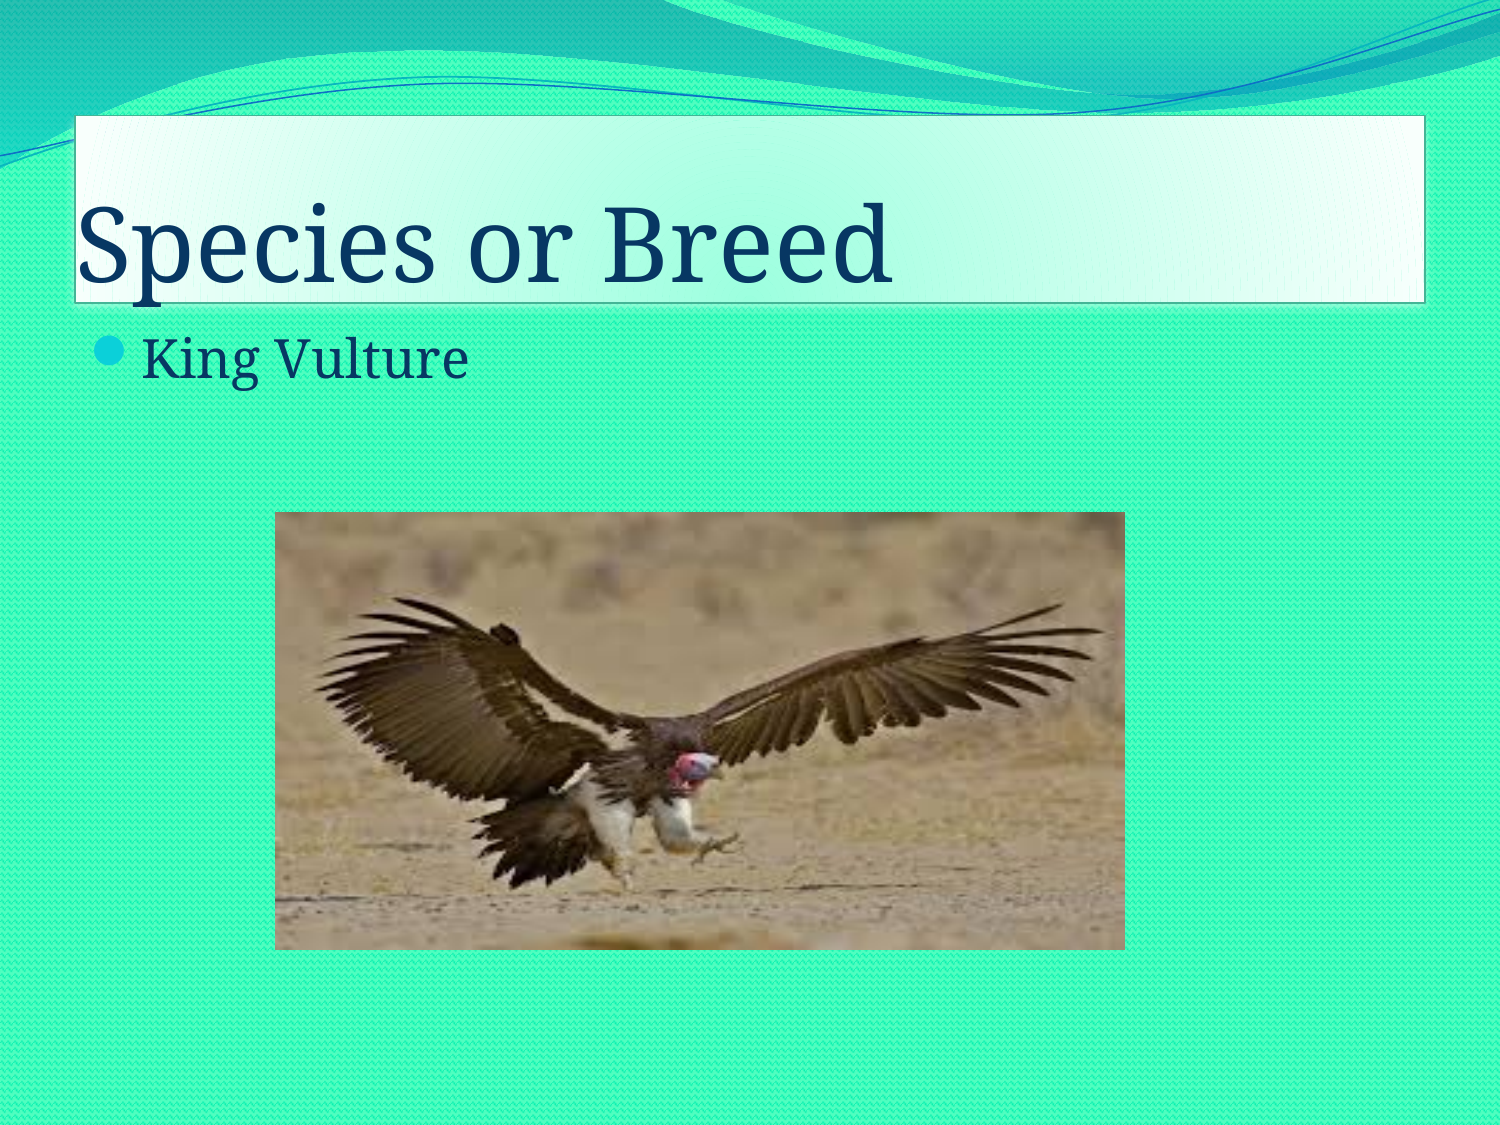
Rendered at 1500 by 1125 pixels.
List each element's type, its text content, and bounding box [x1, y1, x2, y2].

picture [274, 512, 1126, 951]
list King Vulture [75, 317, 1425, 1038]
title Species or Breed [74, 115, 1426, 304]
